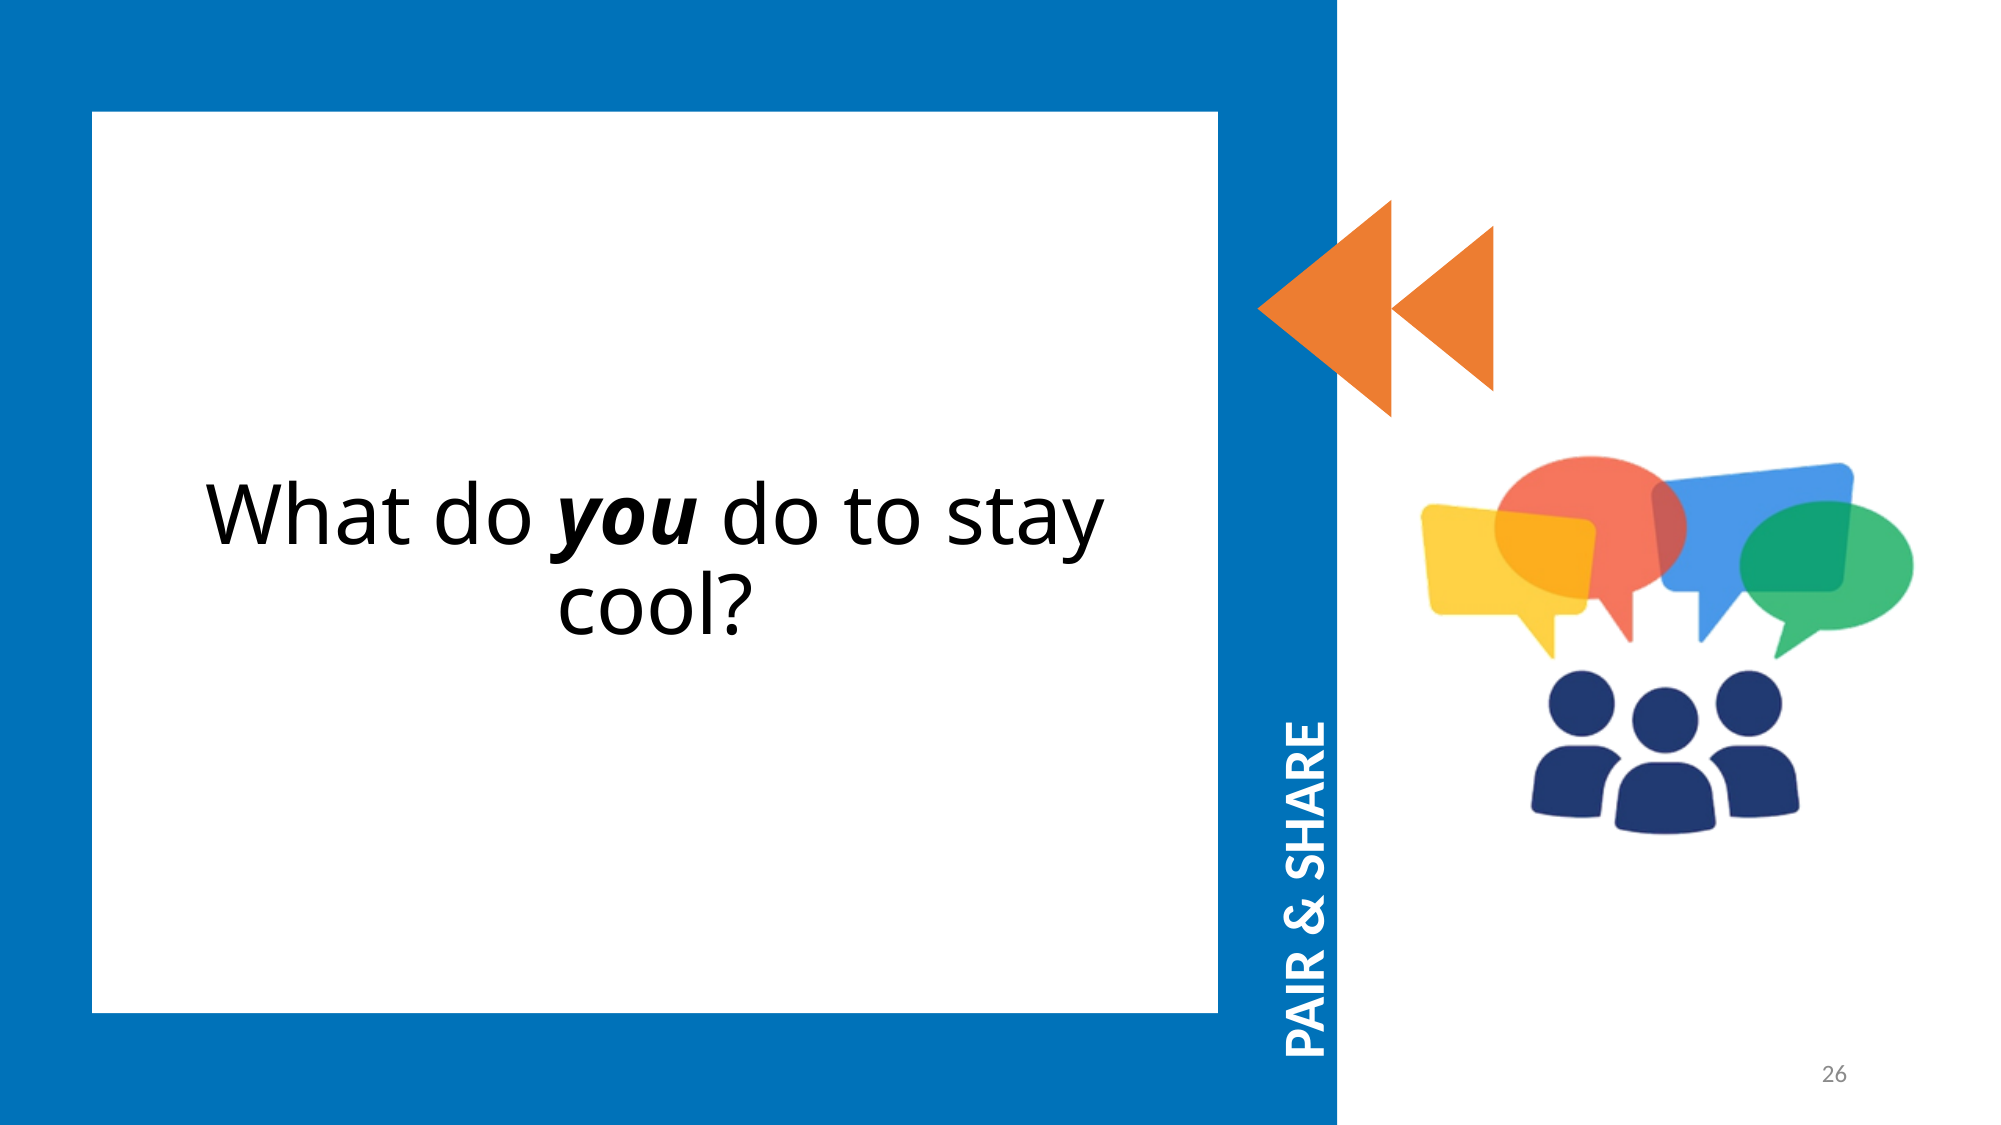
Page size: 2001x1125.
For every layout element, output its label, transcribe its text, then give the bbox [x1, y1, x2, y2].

text_box Pair & Share [1266, 592, 1373, 1075]
text_box [1255, 197, 1393, 391]
list What do you do to stay cool? [92, 111, 1218, 1014]
text_box [1389, 223, 1495, 391]
text_box [95, 0, 1944, 216]
picture [1349, 391, 1986, 900]
slide_number 26 [1412, 1042, 1863, 1103]
